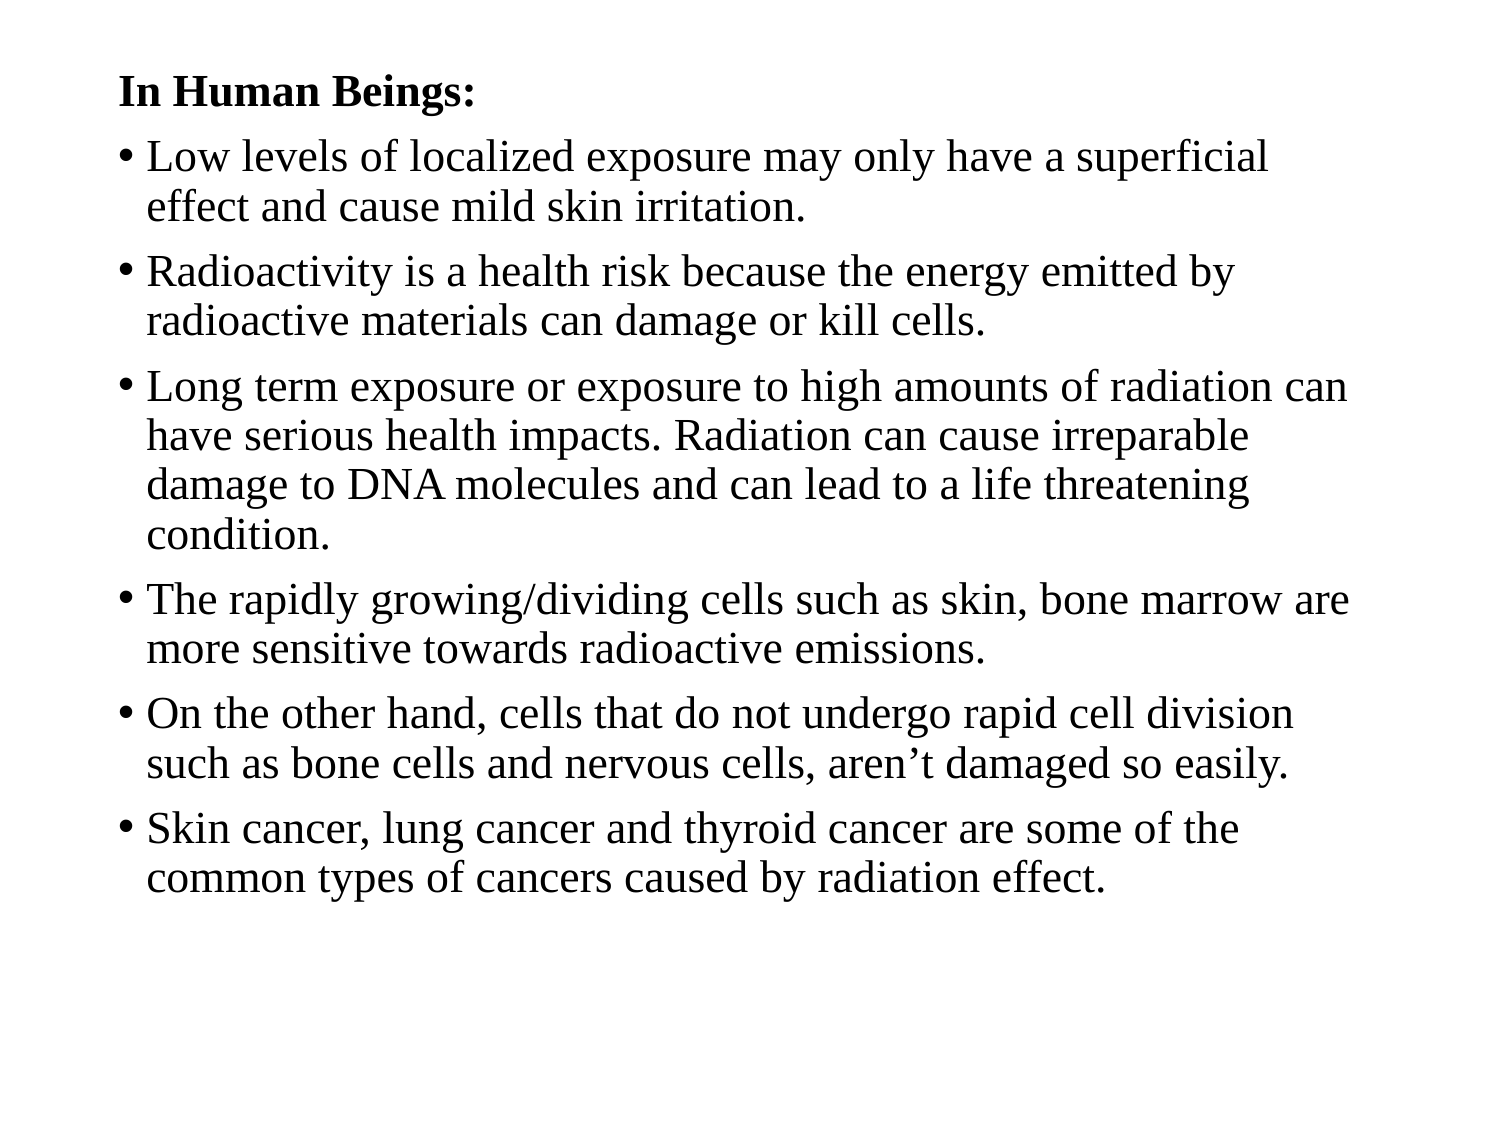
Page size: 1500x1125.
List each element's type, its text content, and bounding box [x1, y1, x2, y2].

list In Human Beings: Low levels of localized exposure may only have a superficial effect and cause mild skin irritation. Radioactivity is a health risk because the energy emitted by radioactive materials can damage or kill cells. Long term exposure or exposure to high amounts of radiation can have serious health impacts. Radiation can cause irreparable damage to DNA molecules and can lead to a life threatening condition. The rapidly growing/dividing cells such as skin, bone marrow are more sensitive towards radioactive emissions. On the other hand, cells that do not undergo rapid cell division such as bone cells and nervous cells, aren’t damaged so easily. Skin cancer, lung cancer and thyroid cancer are some of the common types of cancers caused by radiation effect. [103, 59, 1397, 1014]
